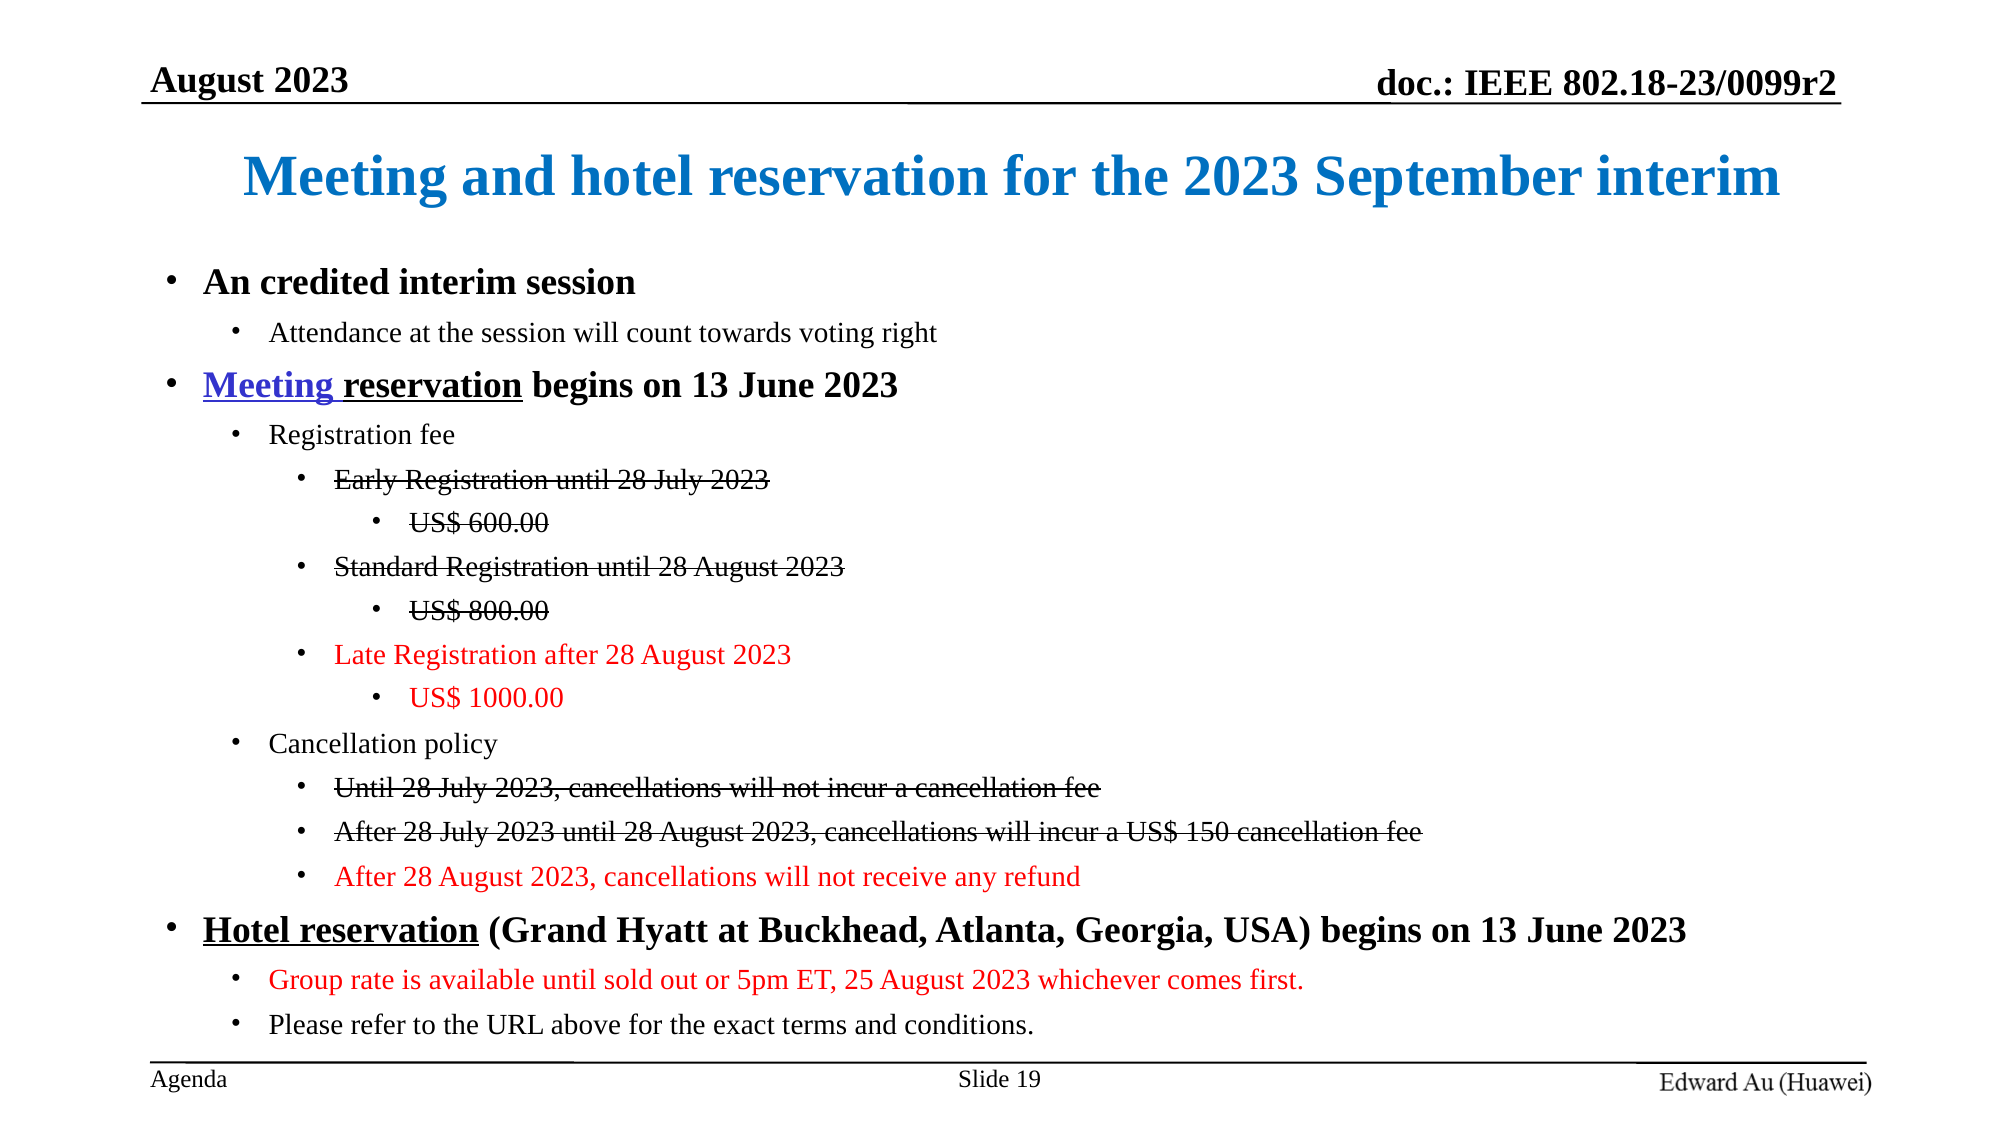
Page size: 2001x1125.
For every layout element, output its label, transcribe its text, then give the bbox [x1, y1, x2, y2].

list An credited interim session Attendance at the session will count towards voting right Meeting reservation begins on 13 June 2023 Registration fee Early Registration until 28 July 2023 US$ 600.00 Standard Registration until 28 August 2023 US$ 800.00 Late Registration after 28 August 2023 US$ 1000.00 Cancellation policy Until 28 July 2023, cancellations will not incur a cancellation fee After 28 July 2023 until 28 August 2023, cancellations will incur a US$ 150 cancellation fee After 28 August 2023, cancellations will not receive any refund Hotel reservation (Grand Hyatt at Buckhead, Atlanta, Georgia, USA) begins on 13 June 2023 Group rate is available until sold out or 5pm ET, 25 August 2023 whichever comes first. Please refer to the URL above for the exact terms and conditions. [149, 249, 1844, 1059]
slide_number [149, 54, 651, 101]
picture [1174, 1058, 1887, 1113]
slide_number Slide 19 [933, 1061, 1067, 1123]
title Meeting and hotel reservation for the 2023 September interim [162, 99, 1864, 246]
